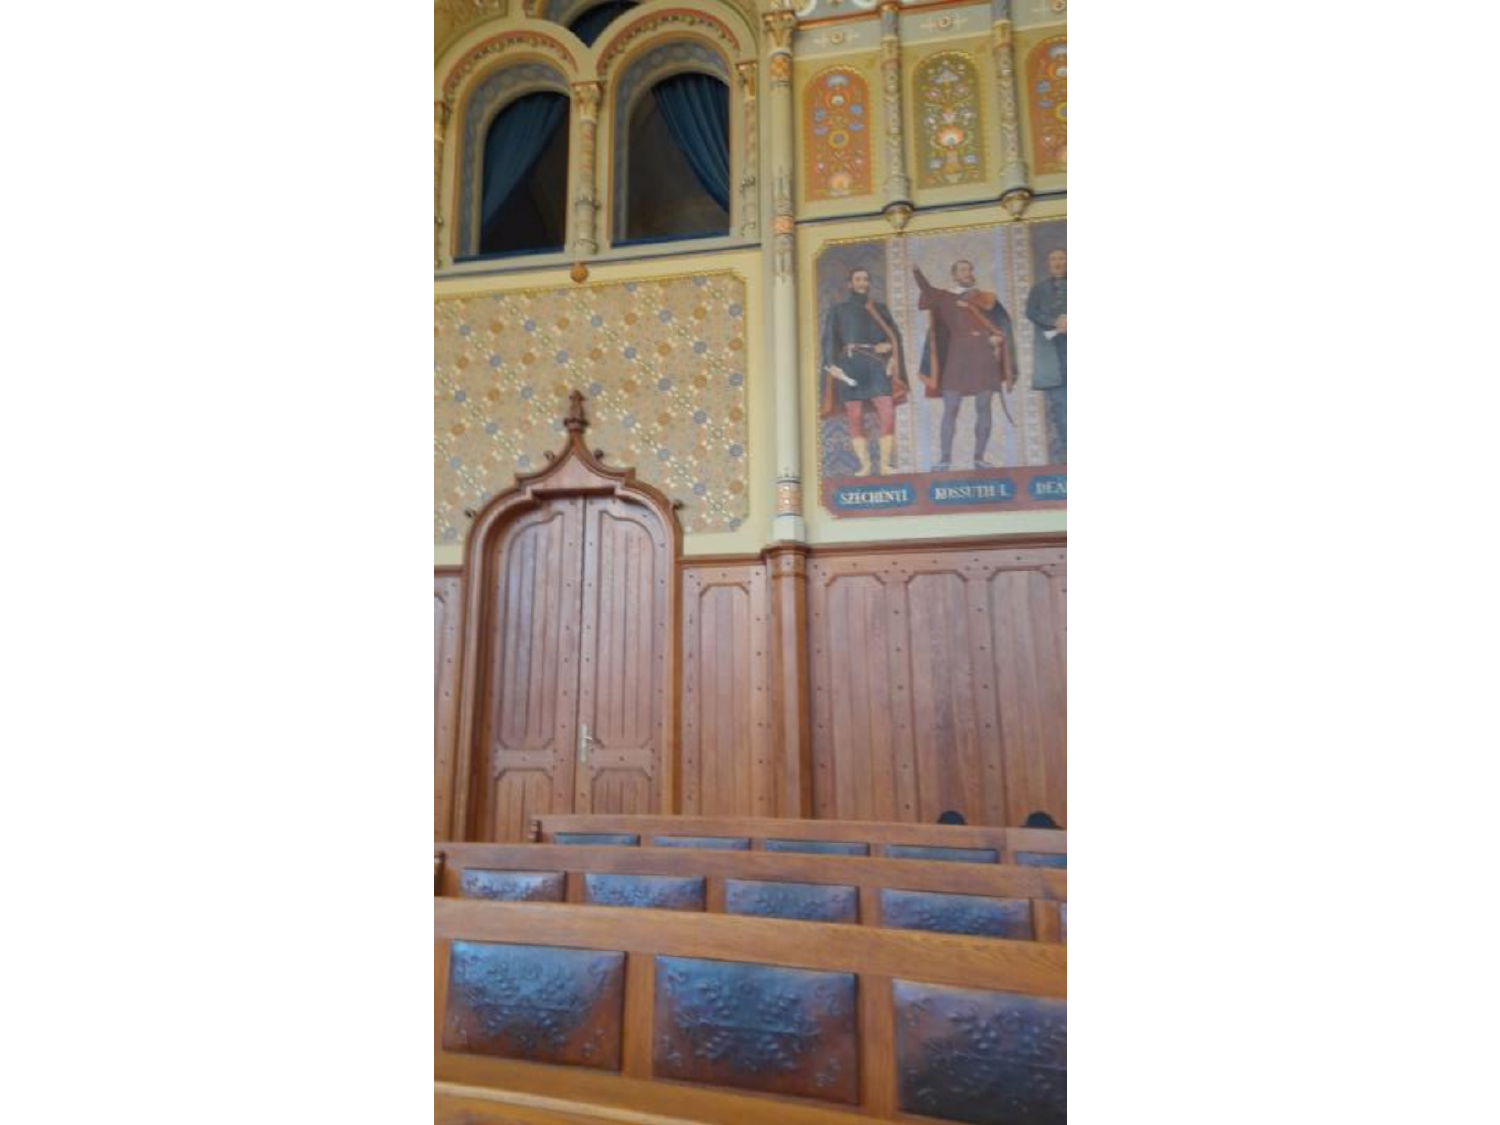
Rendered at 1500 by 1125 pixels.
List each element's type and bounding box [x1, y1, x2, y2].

picture [187, 1, 1313, 1125]
